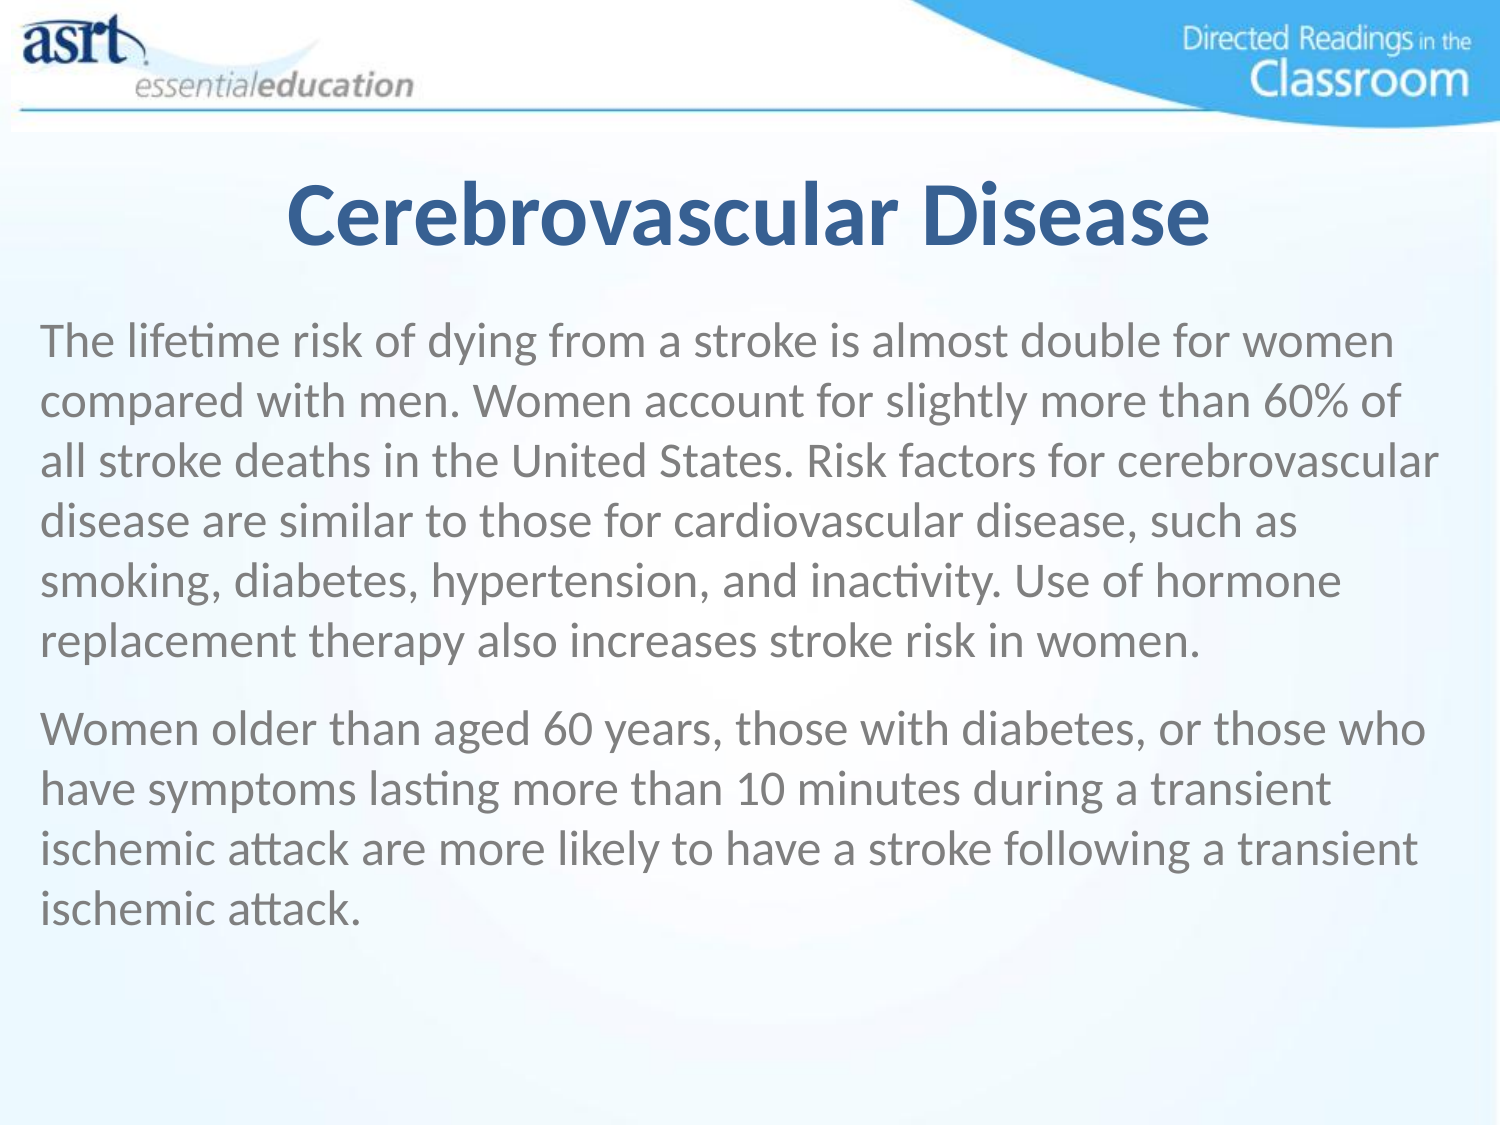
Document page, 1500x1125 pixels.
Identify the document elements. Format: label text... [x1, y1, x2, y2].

title Cerebrovascular Disease [74, 114, 1426, 299]
picture [0, 0, 1500, 1125]
list The lifetime risk of dying from a stroke is almost double for women compared with men. Women account for slightly more than 60% of all stroke deaths in the United States. Risk factors for cerebrovascular disease are similar to those for cardiovascular disease, such as smoking, diabetes, hypertension, and inactivity. Use of hormone replacement therapy also increases stroke risk in women. Women older than aged 60 years, those with diabetes, or those who have symptoms lasting more than 10 minutes during a transient ischemic attack are more likely to have a stroke following a transient ischemic attack. [24, 299, 1476, 938]
